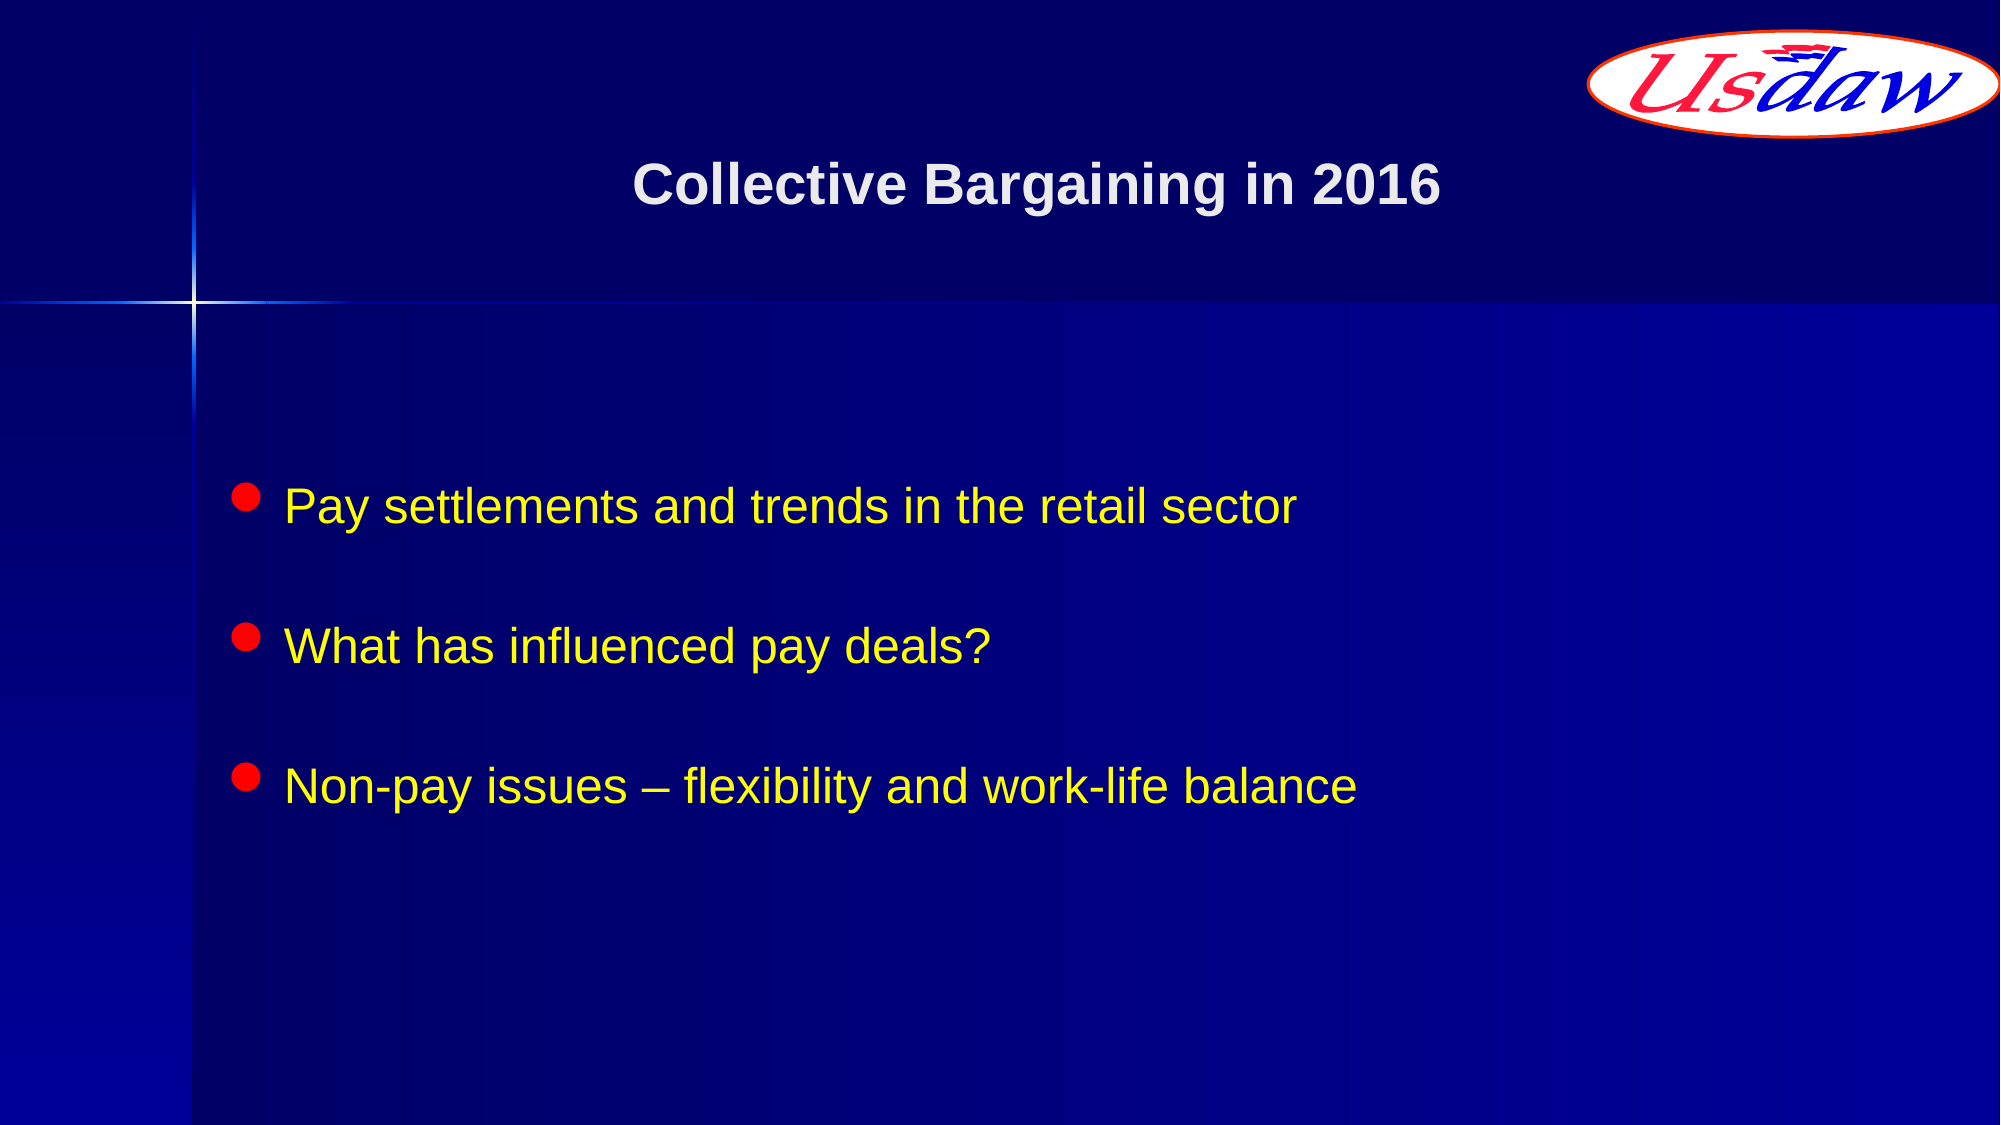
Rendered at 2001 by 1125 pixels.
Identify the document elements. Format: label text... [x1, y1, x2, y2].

list Pay settlements and trends in the retail sector What has influenced pay deals? Non-pay issues – flexibility and work-life balance [212, 326, 1863, 1002]
title Collective Bargaining in 2016 [212, 78, 1863, 285]
